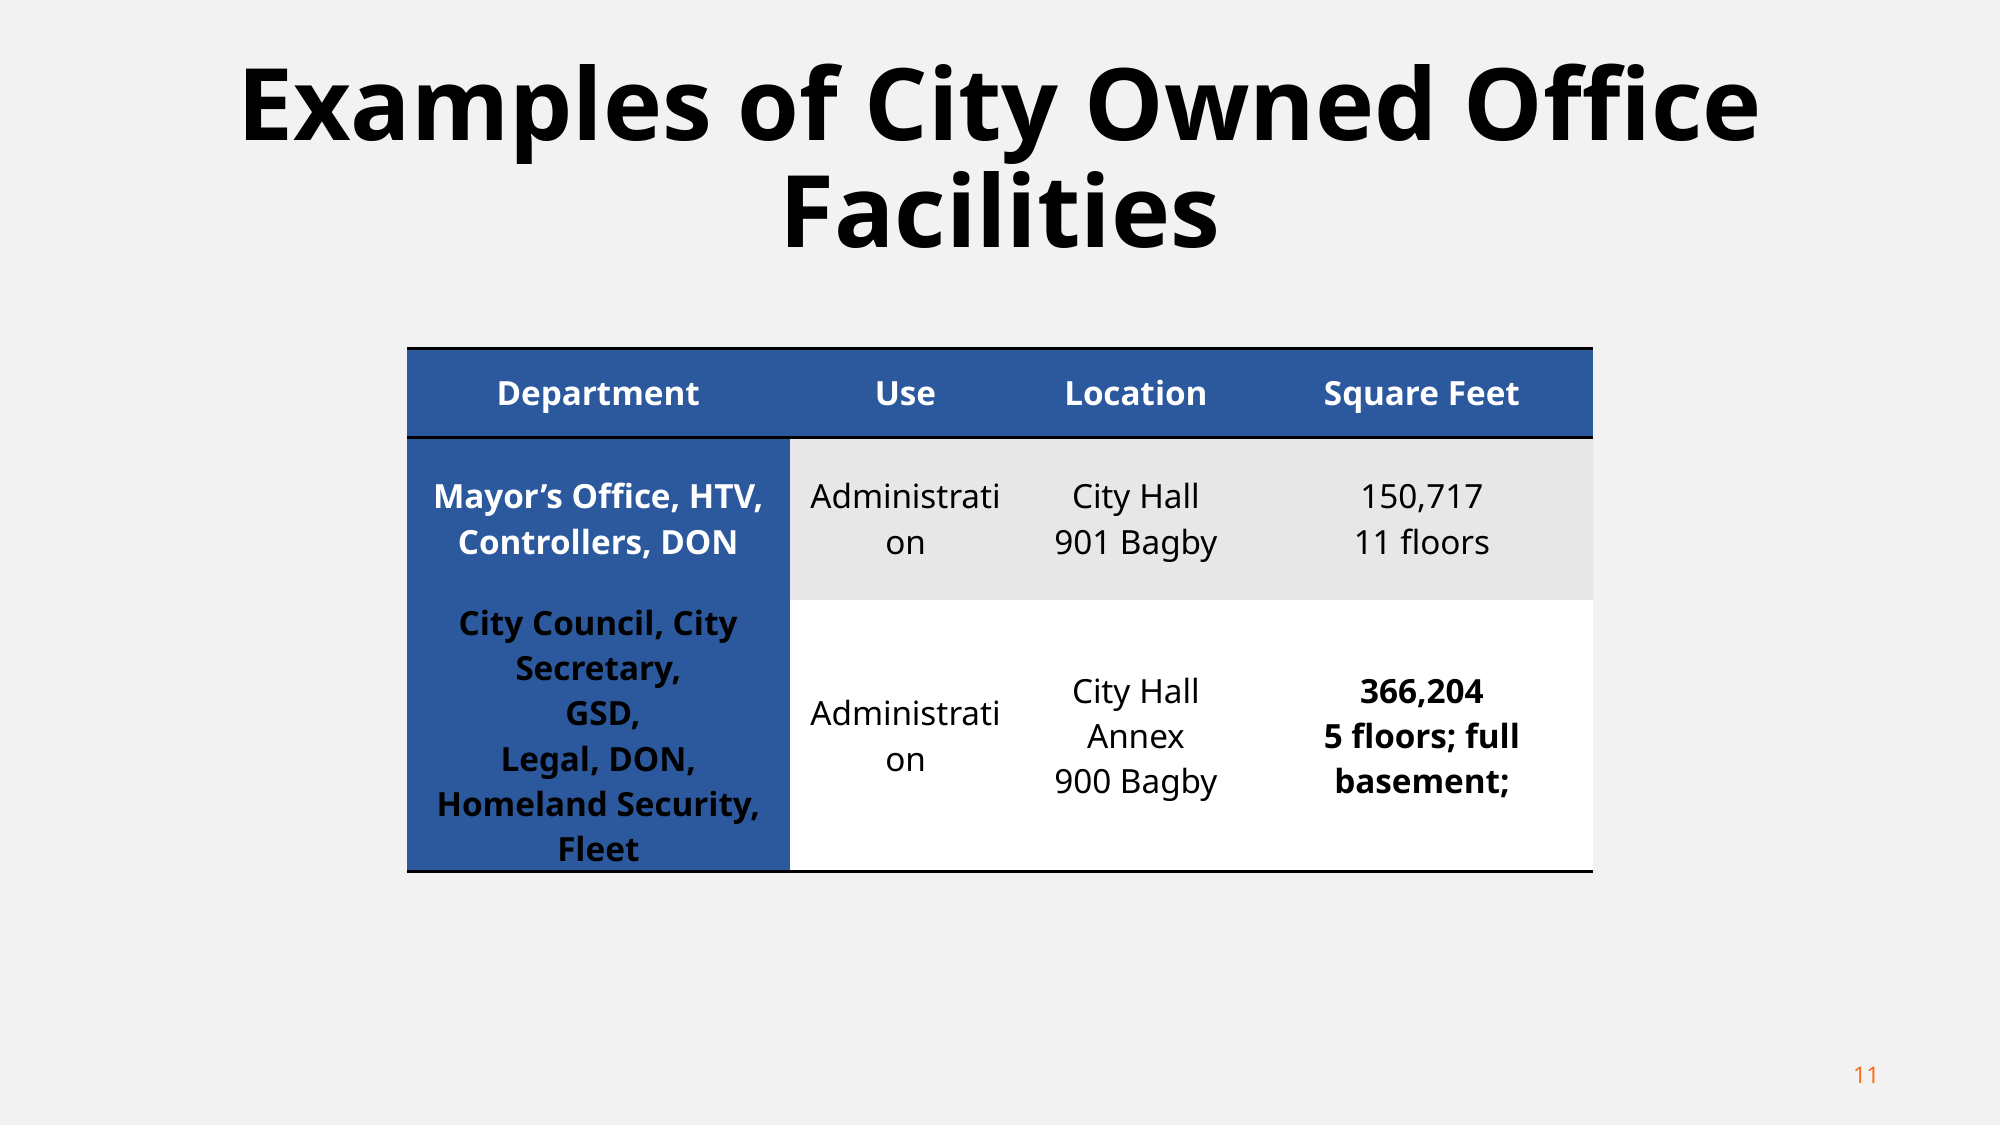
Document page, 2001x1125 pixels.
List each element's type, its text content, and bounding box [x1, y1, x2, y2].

table_cell Administration [790, 600, 1021, 870]
table_cell 150,717 11 floors [1251, 439, 1593, 600]
table_cell 366,204 5 floors; full basement; [1251, 600, 1593, 870]
table_cell Administration [790, 439, 1021, 600]
table_cell Mayor’s Office, HTV, Controllers, DON [407, 439, 790, 600]
table_cell City Hall Annex 900 Bagby [1021, 600, 1251, 870]
table_header Department [407, 350, 790, 436]
table_cell City Hall 901 Bagby [1021, 439, 1251, 600]
table_cell City Council, City Secretary, GSD, Legal, DON, Homeland Security, Fleet [407, 600, 790, 870]
table_header Location [1021, 350, 1251, 436]
table_header Use [790, 350, 1021, 436]
title Examples of City Owned Office Facilities [137, 104, 1863, 219]
table_header Square Feet [1251, 350, 1593, 436]
